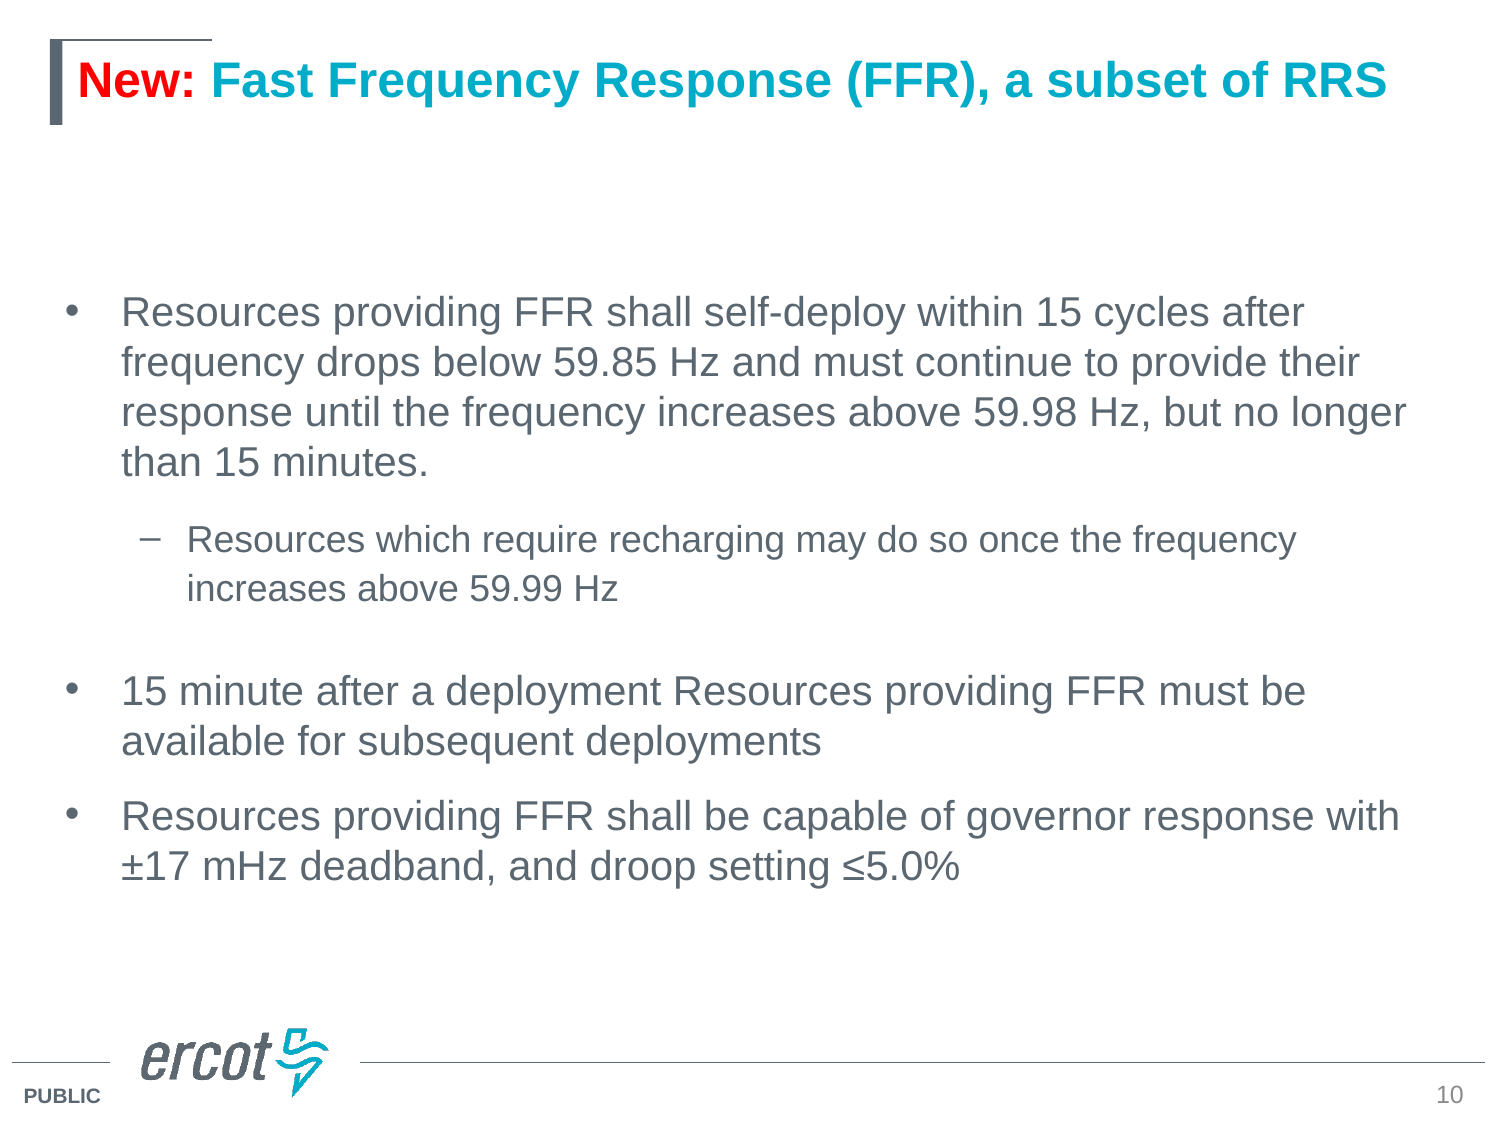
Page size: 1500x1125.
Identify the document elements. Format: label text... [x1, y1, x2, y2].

title New: Fast Frequency Response (FFR), a subset of RRS [62, 39, 1450, 150]
slide_number 10 [1412, 1076, 1488, 1112]
list Resources providing FFR shall self-deploy within 15 cycles after frequency drops below 59.85 Hz and must continue to provide their response until the frequency increases above 59.98 Hz, but no longer than 15 minutes. Resources which require recharging may do so once the frequency increases above 59.99 Hz 15 minute after a deployment Resources providing FFR must be available for subsequent deployments Resources providing FFR shall be capable of governor response with ±17 mHz deadband, and droop setting ≤5.0% [50, 227, 1450, 972]
picture [137, 1024, 332, 1100]
